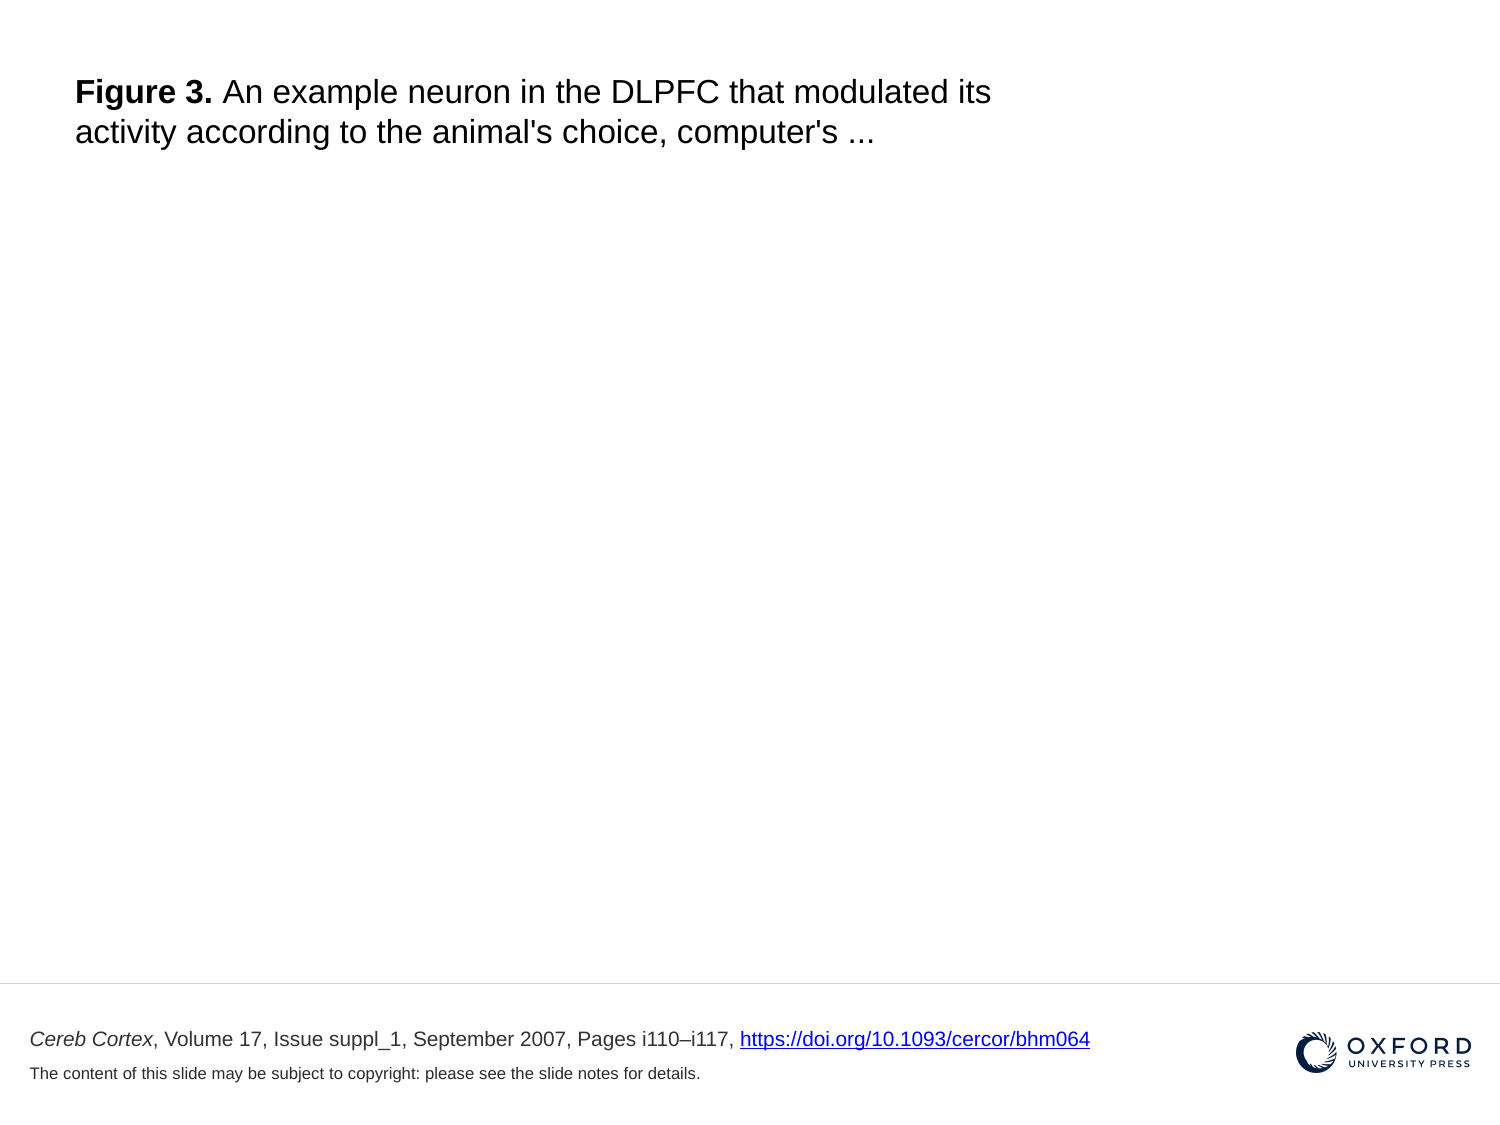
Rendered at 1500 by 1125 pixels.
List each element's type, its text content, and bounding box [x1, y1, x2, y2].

picture [1296, 1032, 1471, 1073]
title Figure 3. An example neuron in the DLPFC that modulated its activity according to the animal's choice, computer's ... [75, 69, 1078, 171]
footer Cereb Cortex, Volume 17, Issue suppl_1, September 2007, Pages i110–i117, https://doi.org/10.1093/cercor/bhm064 The content of this slide may be subject to copyright: please see the slide notes for details. [0, 983, 1260, 1125]
